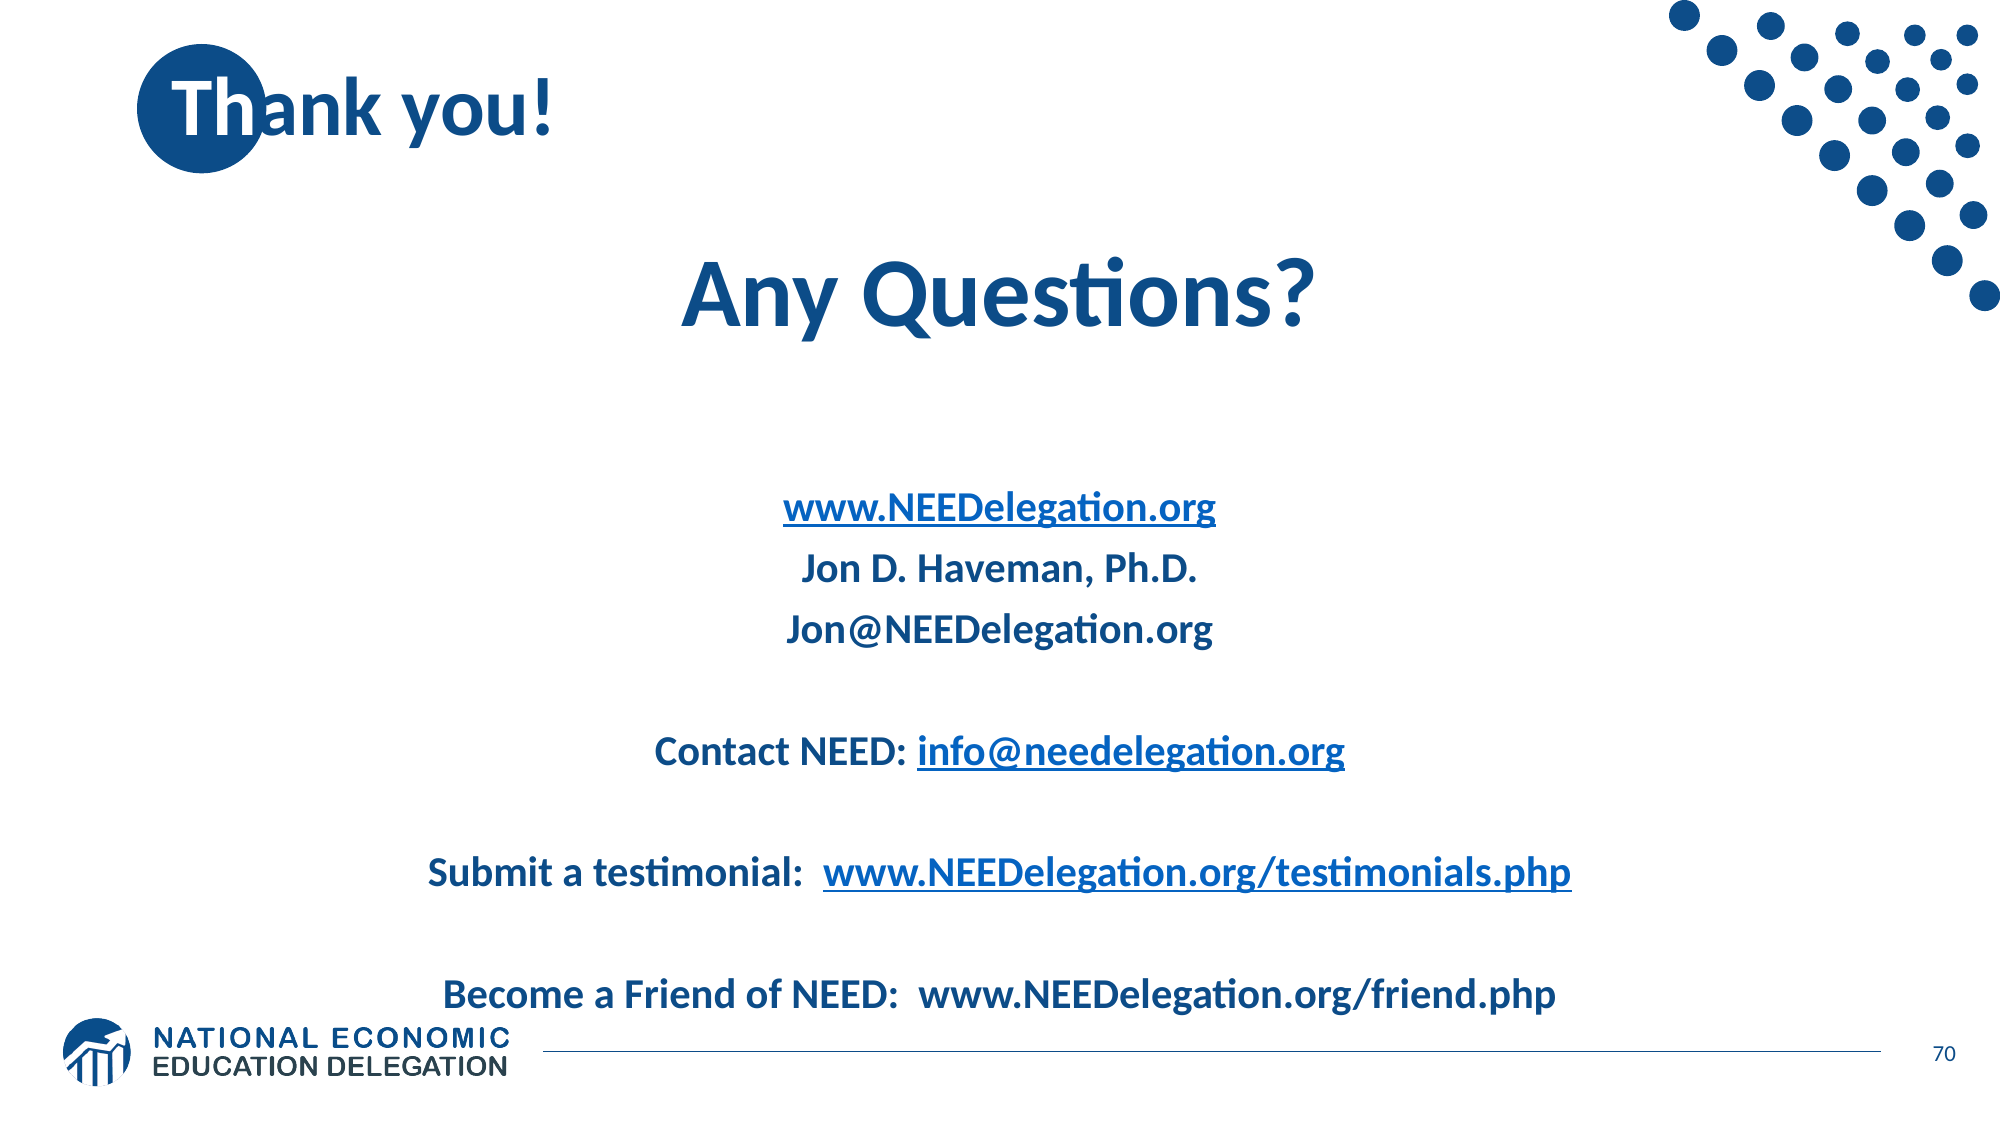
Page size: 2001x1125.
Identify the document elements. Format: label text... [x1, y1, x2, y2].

picture [55, 1013, 520, 1091]
slide_number 70 [1521, 1022, 1972, 1082]
list Any Questions? www.NEEDelegation.org Jon D. Haveman, Ph.D. Jon@NEEDelegation.org Contact NEED: info@needelegation.org Submit a testimonial: www.NEEDelegation.org/testimonials.php Become a Friend of NEED: www.NEEDelegation.org/friend.php [137, 108, 1863, 1032]
title Thank you! [137, 0, 1863, 108]
